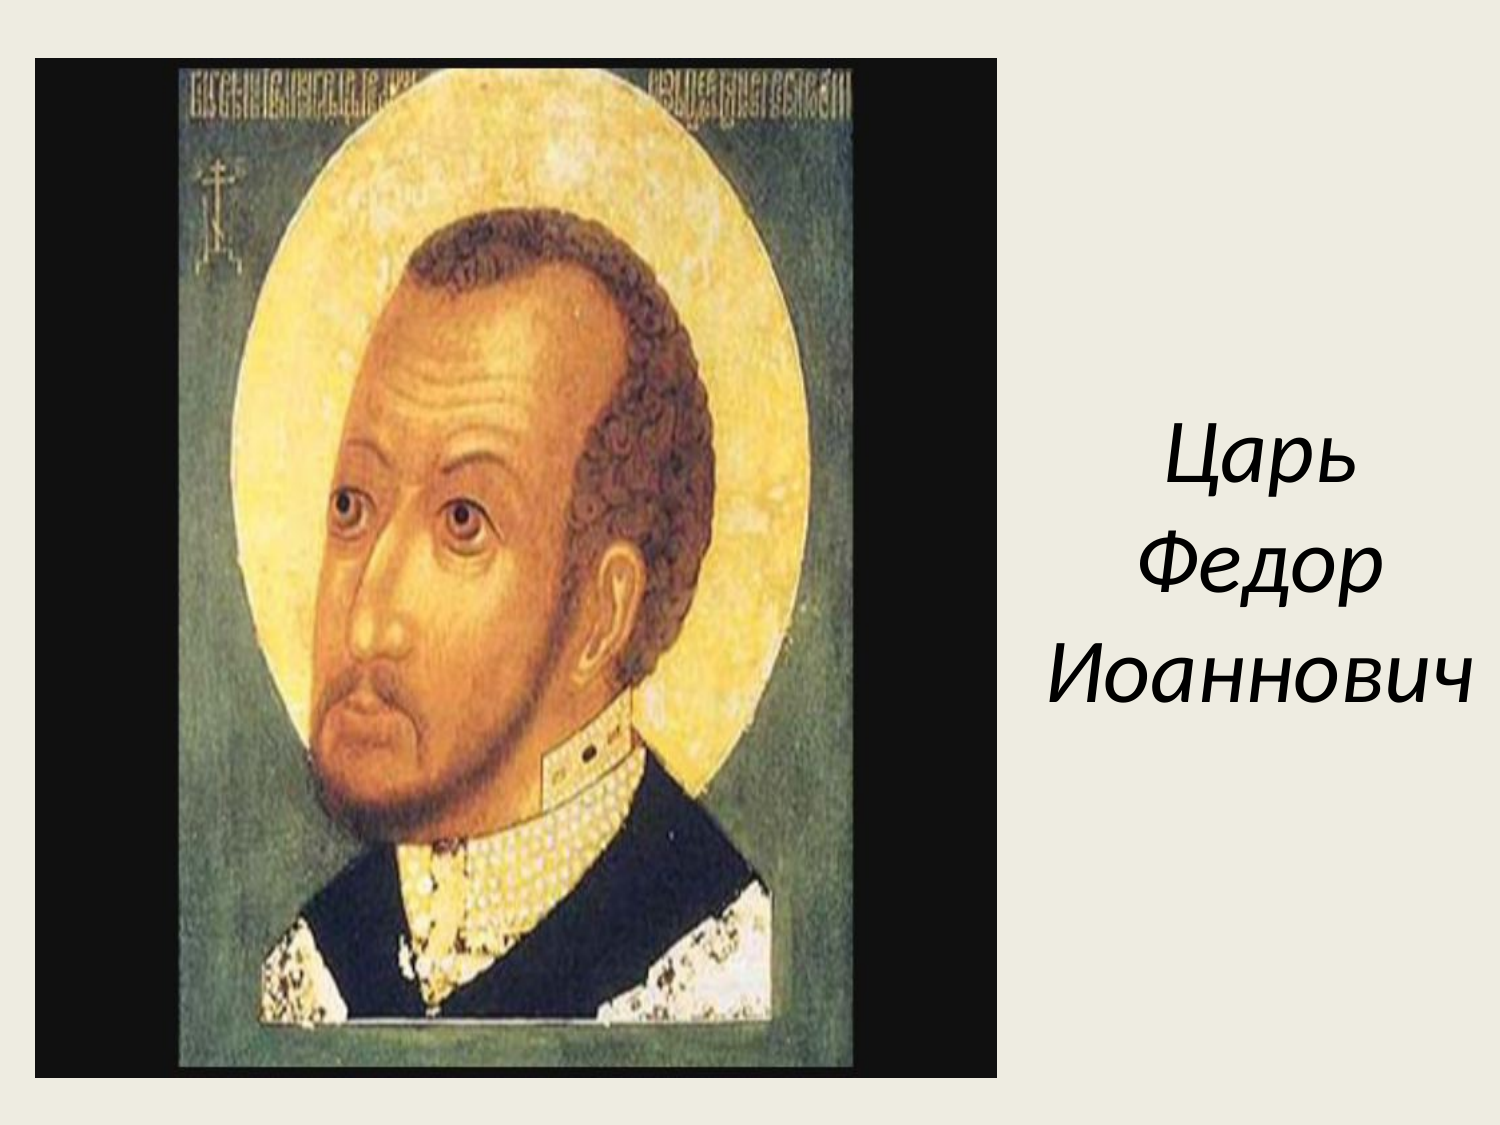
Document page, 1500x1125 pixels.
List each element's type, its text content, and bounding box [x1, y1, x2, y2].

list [34, 58, 997, 1079]
title Царь Федор Иоаннович [1019, 45, 1500, 1067]
